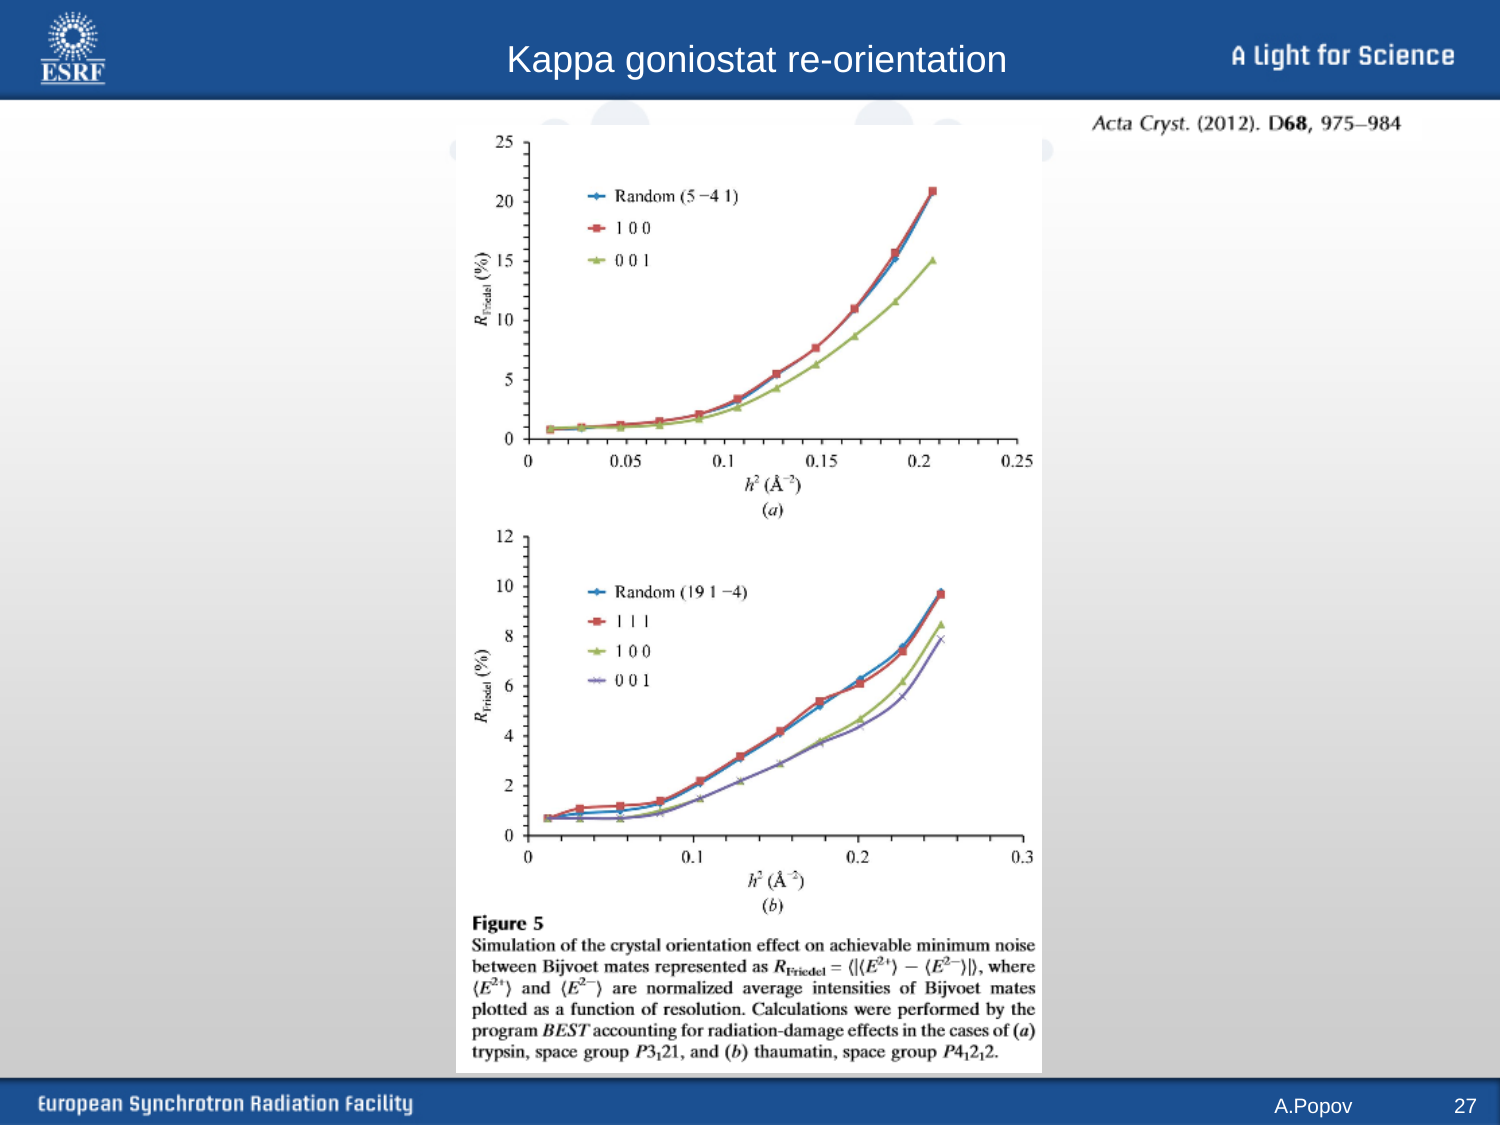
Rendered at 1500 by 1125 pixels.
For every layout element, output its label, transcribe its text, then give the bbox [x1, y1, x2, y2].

footer A.Popov [689, 1084, 1374, 1123]
picture [0, 0, 1500, 1125]
slide_number 27 [1383, 1084, 1493, 1123]
text_box Kappa goniostat re-orientation [491, 27, 1023, 88]
